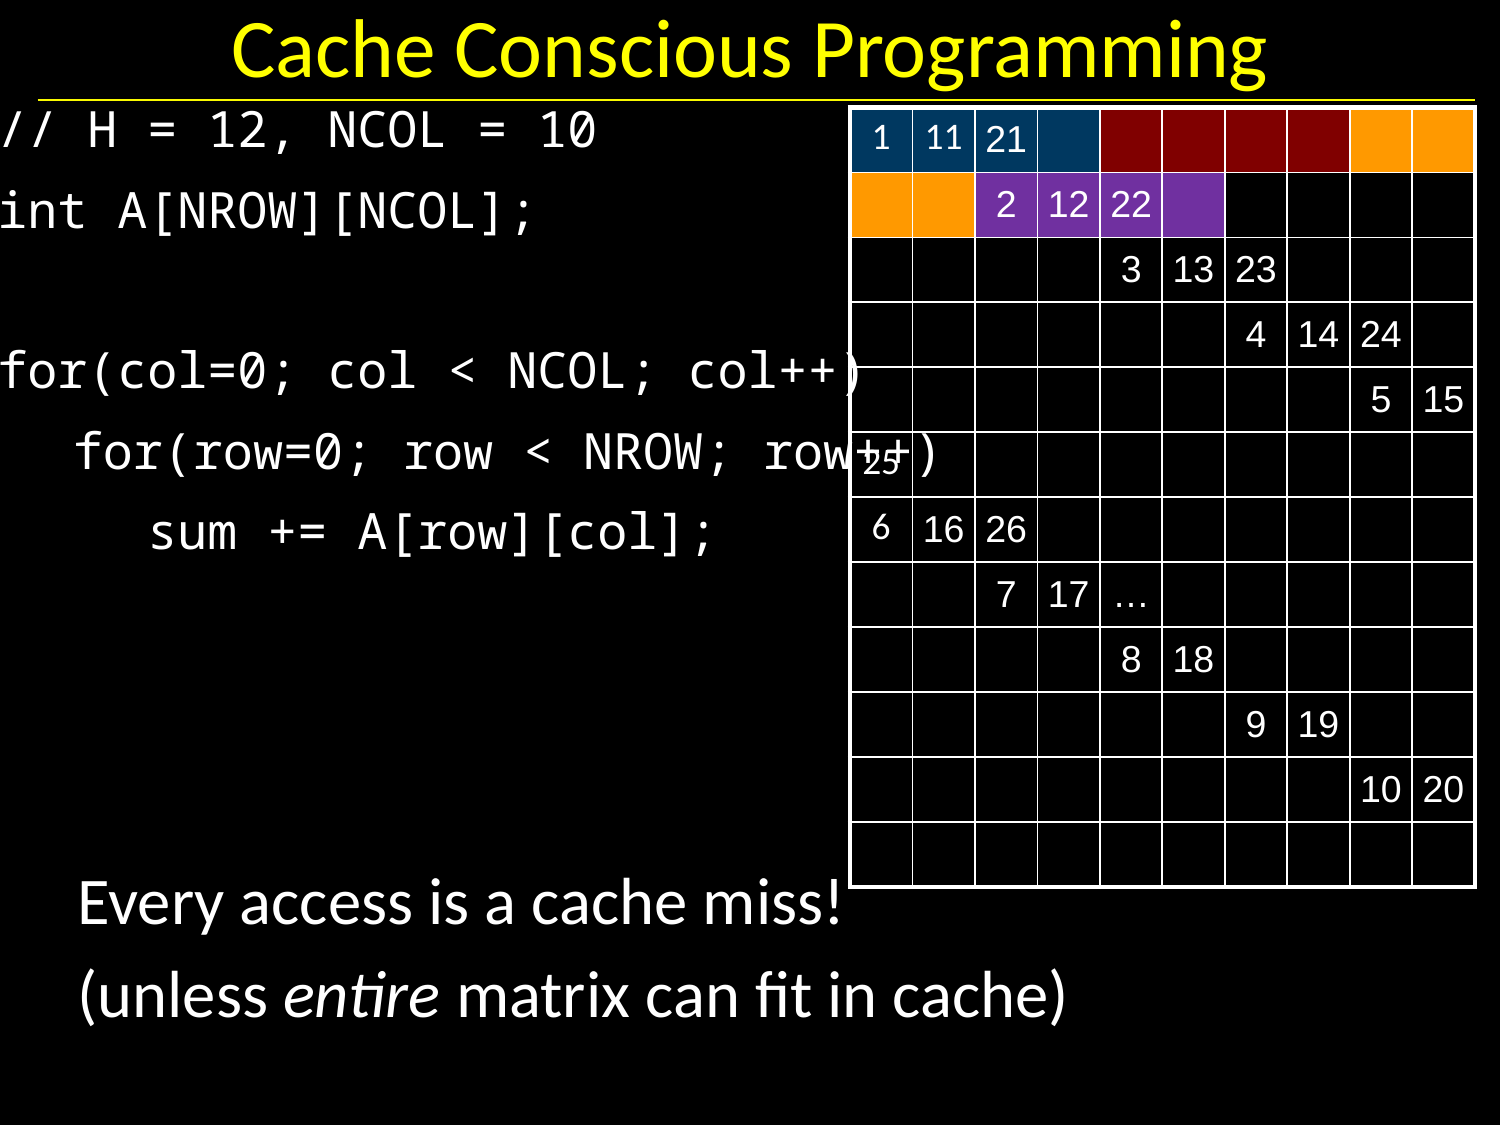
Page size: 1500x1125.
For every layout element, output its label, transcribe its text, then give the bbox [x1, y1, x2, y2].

table_header [1163, 110, 1224, 172]
table_cell [976, 433, 1037, 496]
table_cell 26 [976, 498, 1037, 561]
table_cell [1101, 498, 1161, 561]
table_cell [852, 628, 912, 691]
table_cell [1163, 303, 1224, 366]
table_cell [1226, 758, 1286, 821]
table_cell [1413, 303, 1473, 366]
table_cell [1101, 433, 1161, 496]
table_cell [976, 758, 1037, 821]
table_cell [976, 823, 1037, 885]
table_cell [1413, 823, 1473, 885]
list Every access is a cache miss! (unless entire matrix can fit in cache) [62, 849, 1412, 1030]
table_cell [913, 368, 974, 431]
table_cell [852, 238, 912, 301]
table_cell 14 [1288, 303, 1349, 366]
table_header 1 [852, 110, 912, 172]
table_cell 18 [1163, 628, 1224, 691]
table_cell [1226, 368, 1286, 431]
table_cell 13 [1163, 238, 1224, 301]
table_cell [1163, 433, 1224, 496]
table_cell [1038, 498, 1099, 561]
table_header [1413, 110, 1473, 172]
table_cell [1413, 173, 1473, 237]
table_cell [1288, 758, 1349, 821]
table_cell [1288, 238, 1349, 301]
table_cell [1288, 563, 1349, 626]
table_header 11 [913, 110, 974, 172]
table_cell [913, 758, 974, 821]
table_cell [852, 563, 912, 626]
table_cell [1101, 823, 1161, 885]
table_cell [1163, 693, 1224, 756]
table_cell [1226, 173, 1286, 237]
table_cell [1101, 693, 1161, 756]
text_box // H = 12, NCOL = 10 int A[NROW][NCOL]; for(col=0; col < NCOL; col++) for(row=0; row < NROW; row++) sum += A[row][col]; [0, 69, 958, 648]
table_cell [852, 823, 912, 885]
table_cell [913, 563, 974, 626]
table_cell [913, 823, 974, 885]
table_cell 17 [1038, 563, 1099, 626]
table_cell [852, 173, 912, 237]
table_cell [1226, 563, 1286, 626]
table_cell [1038, 823, 1099, 885]
table_cell [1288, 368, 1349, 431]
table_cell [1351, 628, 1411, 691]
table_cell [1351, 693, 1411, 756]
table_cell [852, 693, 912, 756]
table_cell 23 [1226, 238, 1286, 301]
table_cell 20 [1413, 758, 1473, 821]
table_cell [1413, 628, 1473, 691]
table_cell [1101, 303, 1161, 366]
table_cell [1351, 173, 1411, 237]
title Cache Conscious Programming [37, 0, 1463, 88]
table_cell [976, 628, 1037, 691]
table_cell [852, 758, 912, 821]
table_cell [1101, 758, 1161, 821]
table_cell 6 [852, 498, 912, 561]
table_cell [913, 628, 974, 691]
table_cell … [1101, 563, 1161, 626]
table_cell 8 [1101, 628, 1161, 691]
table_header [1101, 110, 1161, 172]
table_cell [1038, 693, 1099, 756]
table_cell [913, 693, 974, 756]
table_cell [1288, 433, 1349, 496]
table_header [1038, 110, 1099, 172]
table_cell 3 [1101, 238, 1161, 301]
table_cell [913, 303, 974, 366]
table_cell [1226, 498, 1286, 561]
table_cell [1163, 173, 1224, 237]
table_cell [1163, 823, 1224, 885]
table_cell 2 [976, 173, 1037, 237]
table_cell [1413, 433, 1473, 496]
table_cell [1101, 368, 1161, 431]
table_cell [976, 303, 1037, 366]
table_cell [852, 368, 912, 431]
table_cell [1038, 238, 1099, 301]
table_cell [1351, 433, 1411, 496]
table_cell [1413, 693, 1473, 756]
table_cell [1226, 433, 1286, 496]
table_cell 16 [913, 498, 974, 561]
table_cell [1163, 758, 1224, 821]
table_cell 22 [1101, 173, 1161, 237]
table_cell [1351, 498, 1411, 561]
table_cell [1288, 173, 1349, 237]
table_cell [913, 433, 974, 496]
table_cell [1226, 823, 1286, 885]
table_cell 19 [1288, 693, 1349, 756]
table_header [1288, 110, 1349, 172]
table_cell [976, 238, 1037, 301]
table_cell 4 [1226, 303, 1286, 366]
table_cell [913, 173, 974, 237]
table_cell 25 [852, 433, 912, 496]
table_header [1226, 110, 1286, 172]
table_cell 10 [1351, 758, 1411, 821]
table_header 21 [976, 110, 1037, 172]
table_cell 9 [1226, 693, 1286, 756]
table_cell [1038, 303, 1099, 366]
table_cell [1351, 563, 1411, 626]
table_cell [976, 368, 1037, 431]
table_cell [1288, 823, 1349, 885]
table_cell [1413, 563, 1473, 626]
table_cell [1163, 368, 1224, 431]
table_cell [1413, 238, 1473, 301]
table_cell [1351, 823, 1411, 885]
table_cell 5 [1351, 368, 1411, 431]
table_cell [913, 238, 974, 301]
table_cell [1038, 368, 1099, 431]
table_header [1351, 110, 1411, 172]
table_cell 15 [1413, 368, 1473, 431]
table_cell [1288, 498, 1349, 561]
table_cell [1226, 628, 1286, 691]
table_cell [976, 693, 1037, 756]
table_cell [1038, 628, 1099, 691]
table_cell 7 [976, 563, 1037, 626]
table_cell [1038, 433, 1099, 496]
table_cell [852, 303, 912, 366]
table_cell 24 [1351, 303, 1411, 366]
table_cell 12 [1038, 173, 1099, 237]
table_cell [1413, 498, 1473, 561]
table_cell [1163, 498, 1224, 561]
table_cell [1288, 628, 1349, 691]
table_cell [1351, 238, 1411, 301]
table_cell [1038, 758, 1099, 821]
table_cell [1163, 563, 1224, 626]
